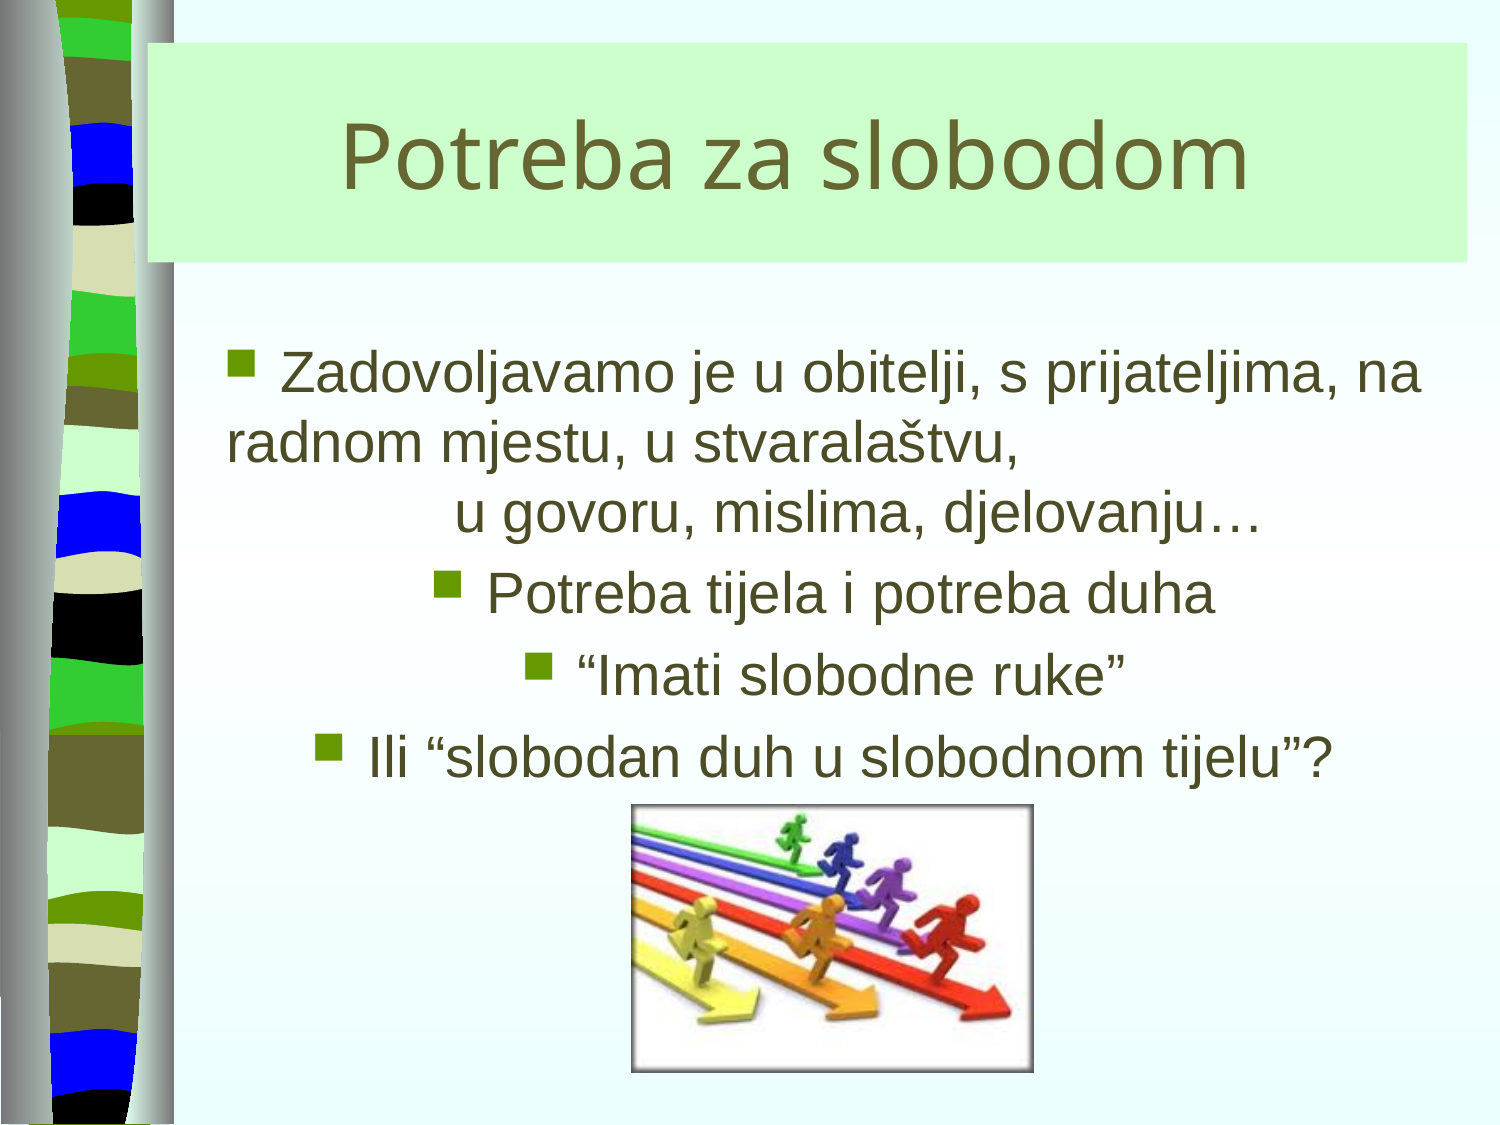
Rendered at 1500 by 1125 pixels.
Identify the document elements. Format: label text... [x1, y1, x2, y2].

picture [631, 804, 1034, 1073]
title Potreba za slobodom [147, 42, 1468, 263]
list Zadovoljavamo je u obitelji, s prijateljima, na radnom mjestu, u stvaralaštvu, u govoru, mislima, djelovanju… Potreba tijela i potreba duha “Imati slobodne ruke” Ili “slobodan duh u slobodnom tijelu”? [147, 326, 1500, 1107]
